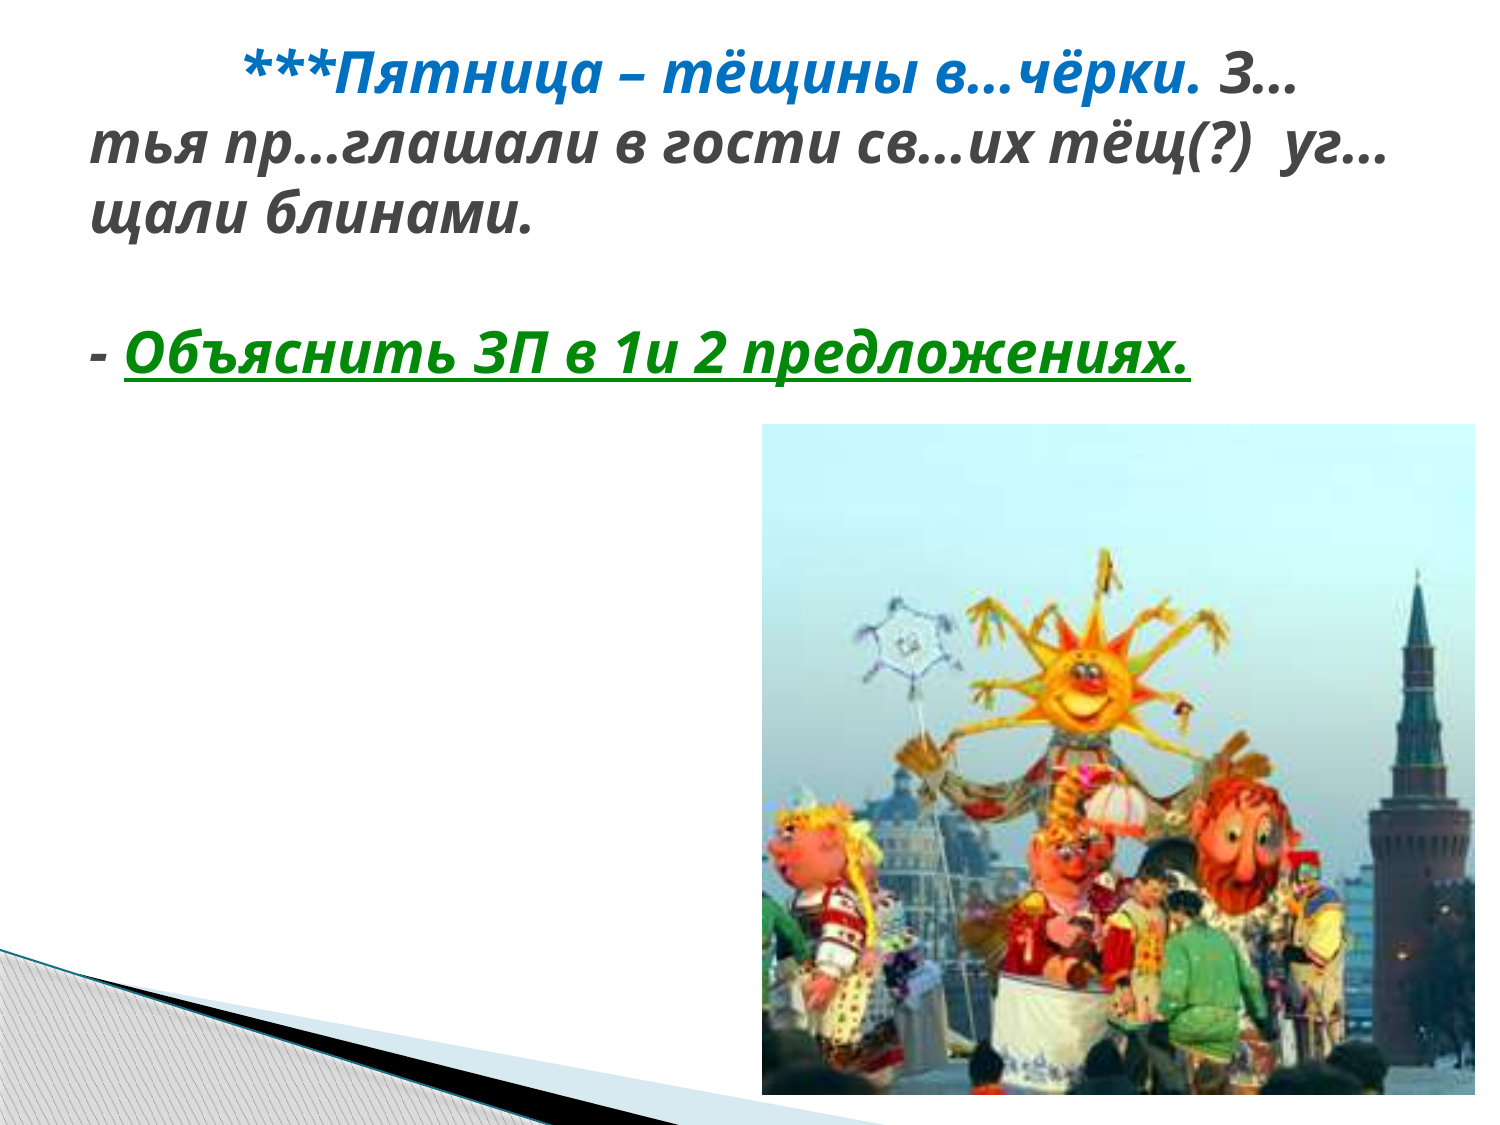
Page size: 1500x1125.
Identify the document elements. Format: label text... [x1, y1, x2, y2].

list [762, 424, 1476, 1095]
title ***Пятница – тёщины в…чёрки. З…тья пр…глашали в гости св…их тёщ(?) уг…щали блинами. - Объяснить ЗП в 1и 2 предложениях. [75, 45, 1425, 375]
